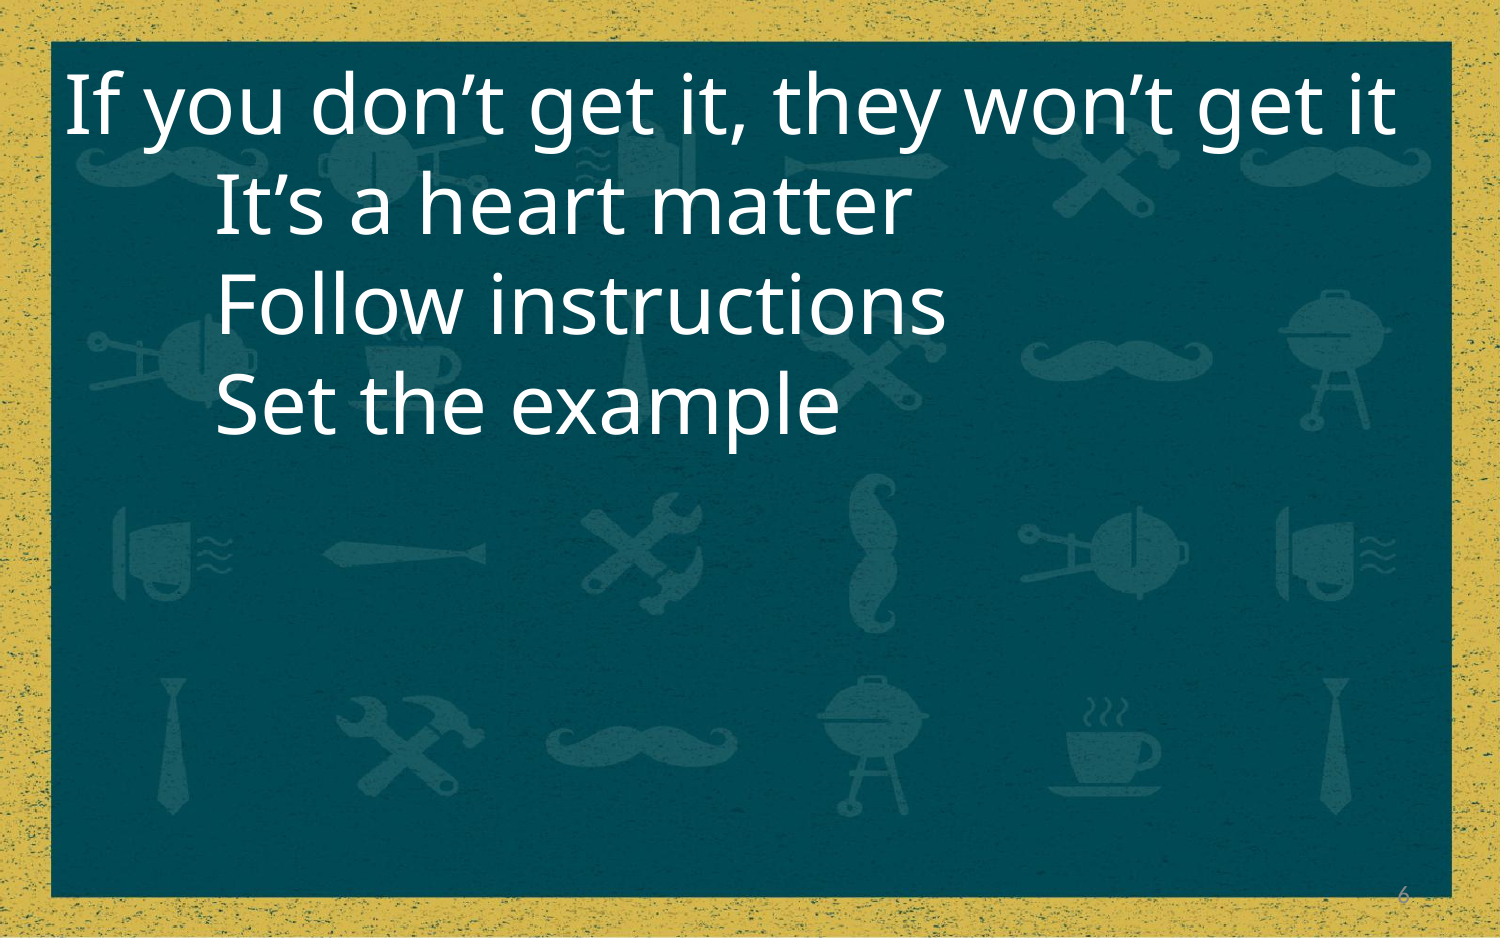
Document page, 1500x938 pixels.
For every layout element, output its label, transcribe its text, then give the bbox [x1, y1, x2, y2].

text_box If you don’t get it, they won’t get it It’s a heart matter Follow instructions Set the example [50, 43, 1450, 459]
picture [0, 0, 1500, 938]
slide_number 6 [1074, 869, 1426, 919]
